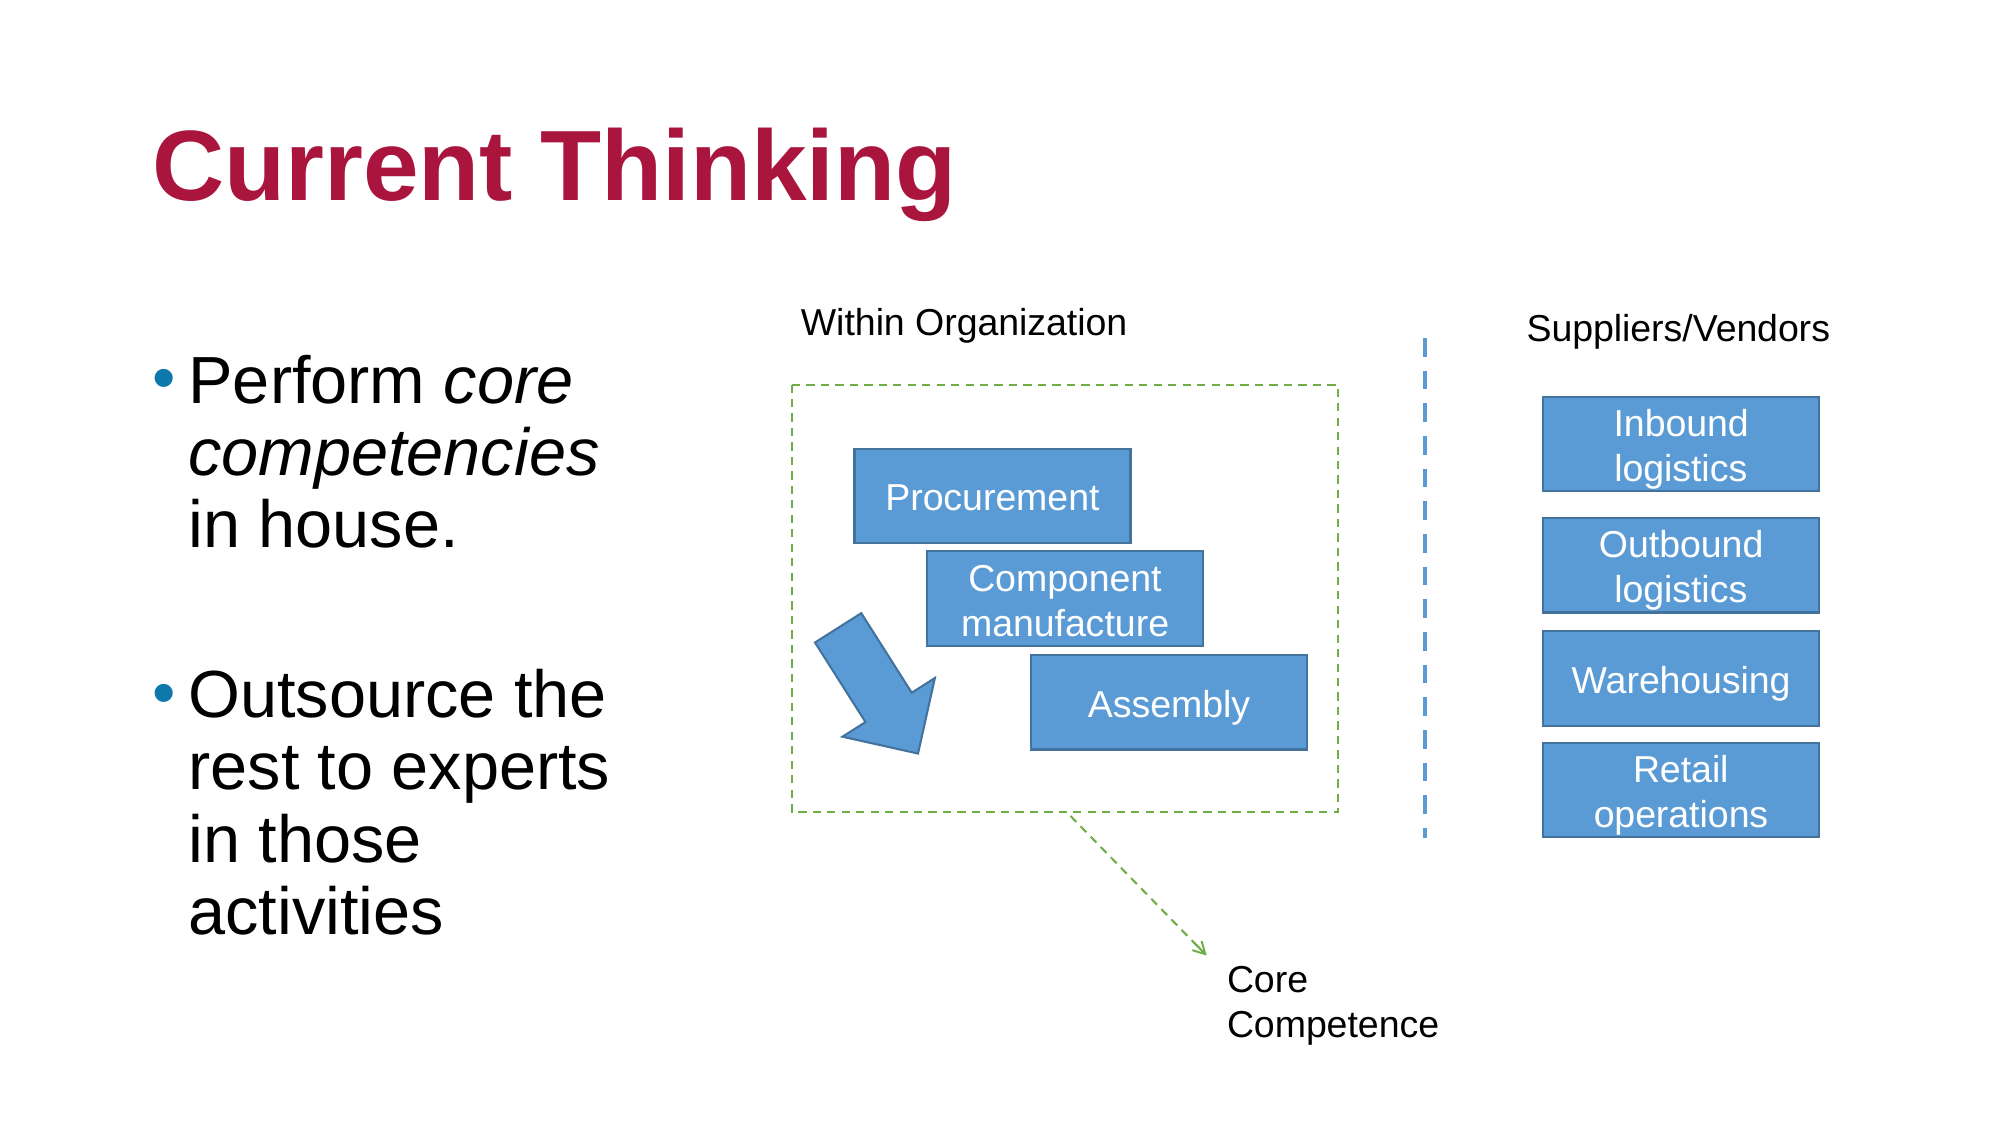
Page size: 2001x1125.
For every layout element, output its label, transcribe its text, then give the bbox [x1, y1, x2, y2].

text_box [786, 290, 1858, 1055]
list Perform core competencies in house. Outsource the rest to experts in those activities [137, 338, 673, 967]
title Current Thinking [137, 59, 1594, 278]
